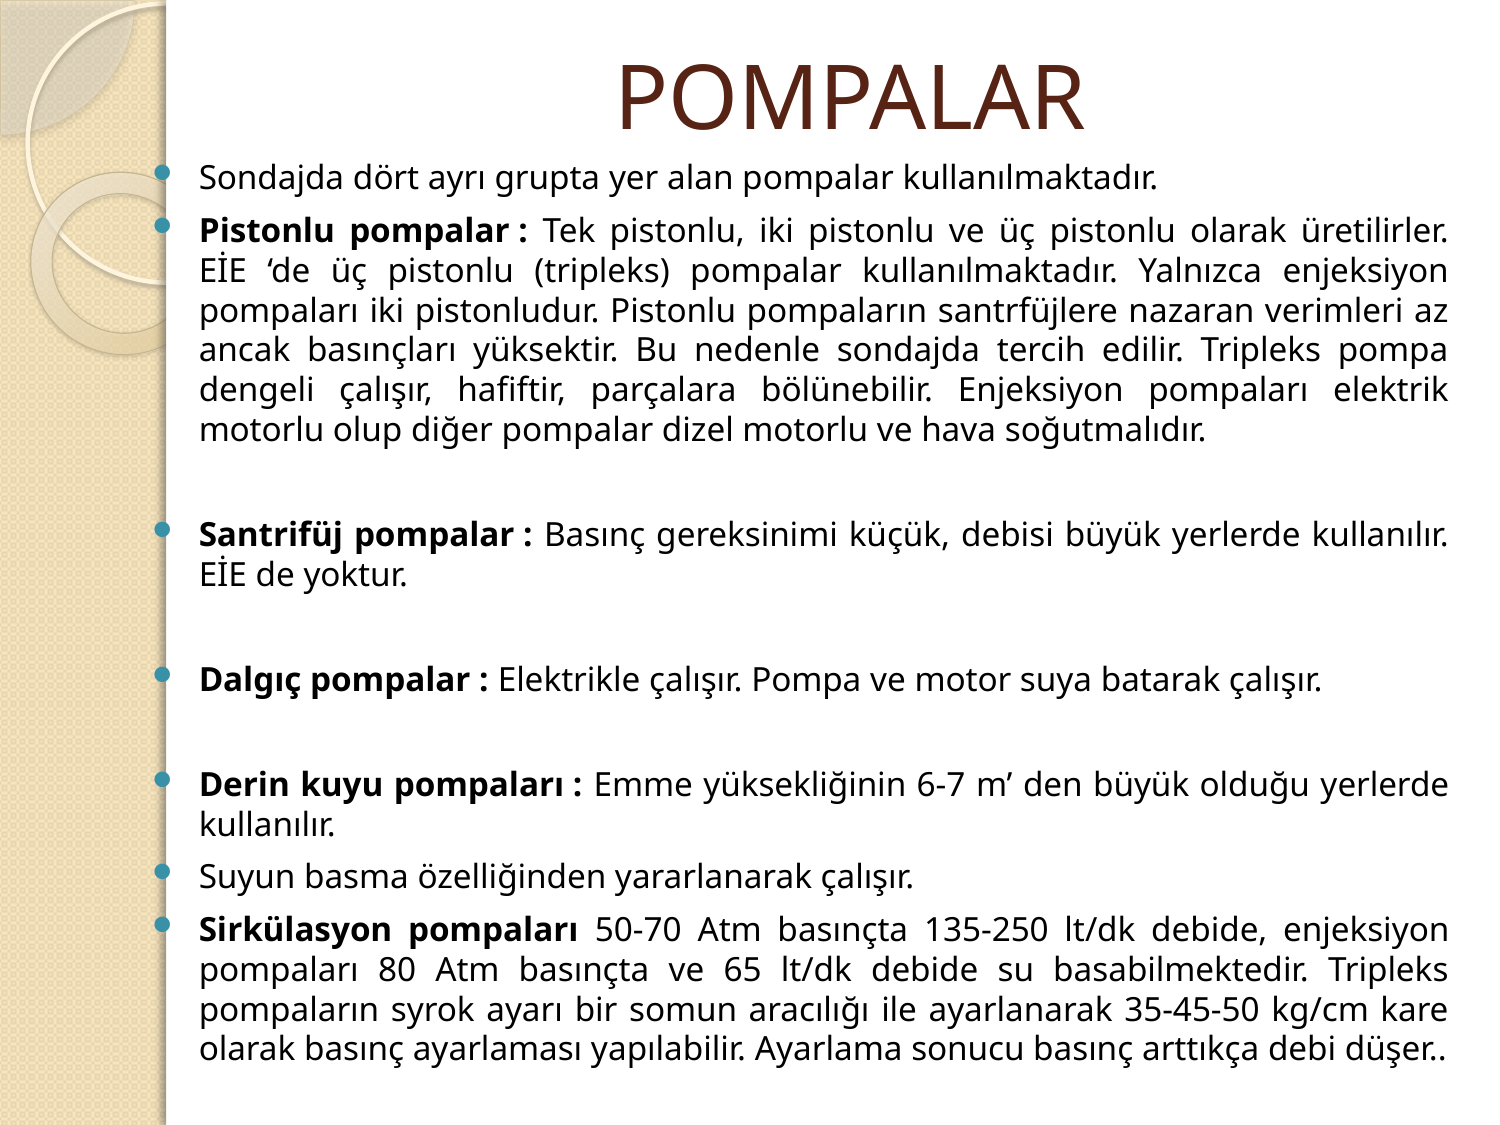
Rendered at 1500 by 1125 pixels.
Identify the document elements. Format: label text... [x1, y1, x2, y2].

title POMPALAR [235, 0, 1466, 149]
list Sondajda dört ayrı grupta yer alan pompalar kullanılmaktadır. Pistonlu pompalar : Tek pistonlu, iki pistonlu ve üç pistonlu olarak üretilirler. EİE ‘de üç pistonlu (tripleks) pompalar kullanılmaktadır. Yalnızca enjeksiyon pompaları iki pistonludur. Pistonlu pompaların santrfüjlere nazaran verimleri az ancak basınçları yüksektir. Bu nedenle sondajda tercih edilir. Tripleks pompa dengeli çalışır, hafiftir, parçalara bölünebilir. Enjeksiyon pompaları elektrik motorlu olup diğer pompalar dizel motorlu ve hava soğutmalıdır. Santrifüj pompalar : Basınç gereksinimi küçük, debisi büyük yerlerde kullanılır. EİE de yoktur. Dalgıç pompalar : Elektrikle çalışır. Pompa ve motor suya batarak çalışır. Derin kuyu pompaları : Emme yüksekliğinin 6-7 m’ den büyük olduğu yerlerde kullanılır. Suyun basma özelliğinden yararlanarak çalışır. Sirkülasyon pompaları 50-70 Atm basınçta 135-250 lt/dk debide, enjeksiyon pompaları 80 Atm basınçta ve 65 lt/dk debide su basabilmektedir. Tripleks pompaların syrok ayarı bir somun aracılığı ile ayarlanarak 35-45-50 kg/cm kare olarak basınç ayarlaması yapılabilir. Ayarlama sonucu basınç arttıkça debi düşer.. [123, 149, 1466, 937]
